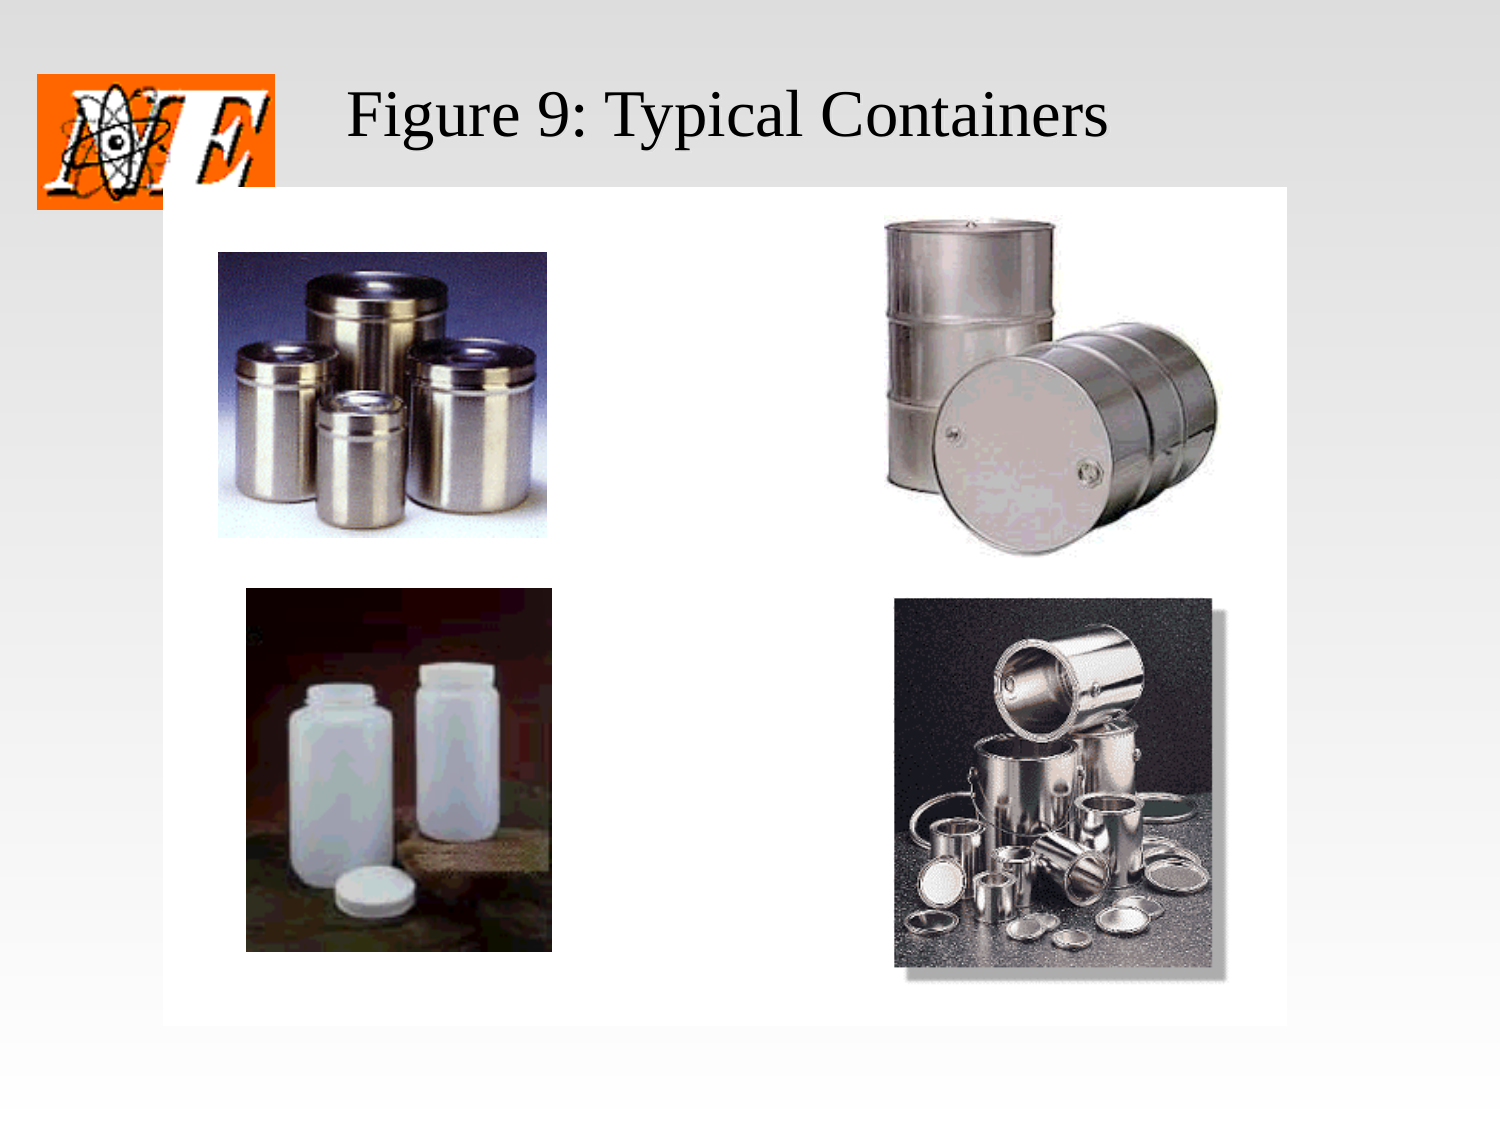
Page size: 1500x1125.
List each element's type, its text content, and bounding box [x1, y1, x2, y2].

picture [37, 74, 275, 210]
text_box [162, 187, 1288, 1027]
title Figure 9: Typical Containers [330, 76, 1500, 144]
